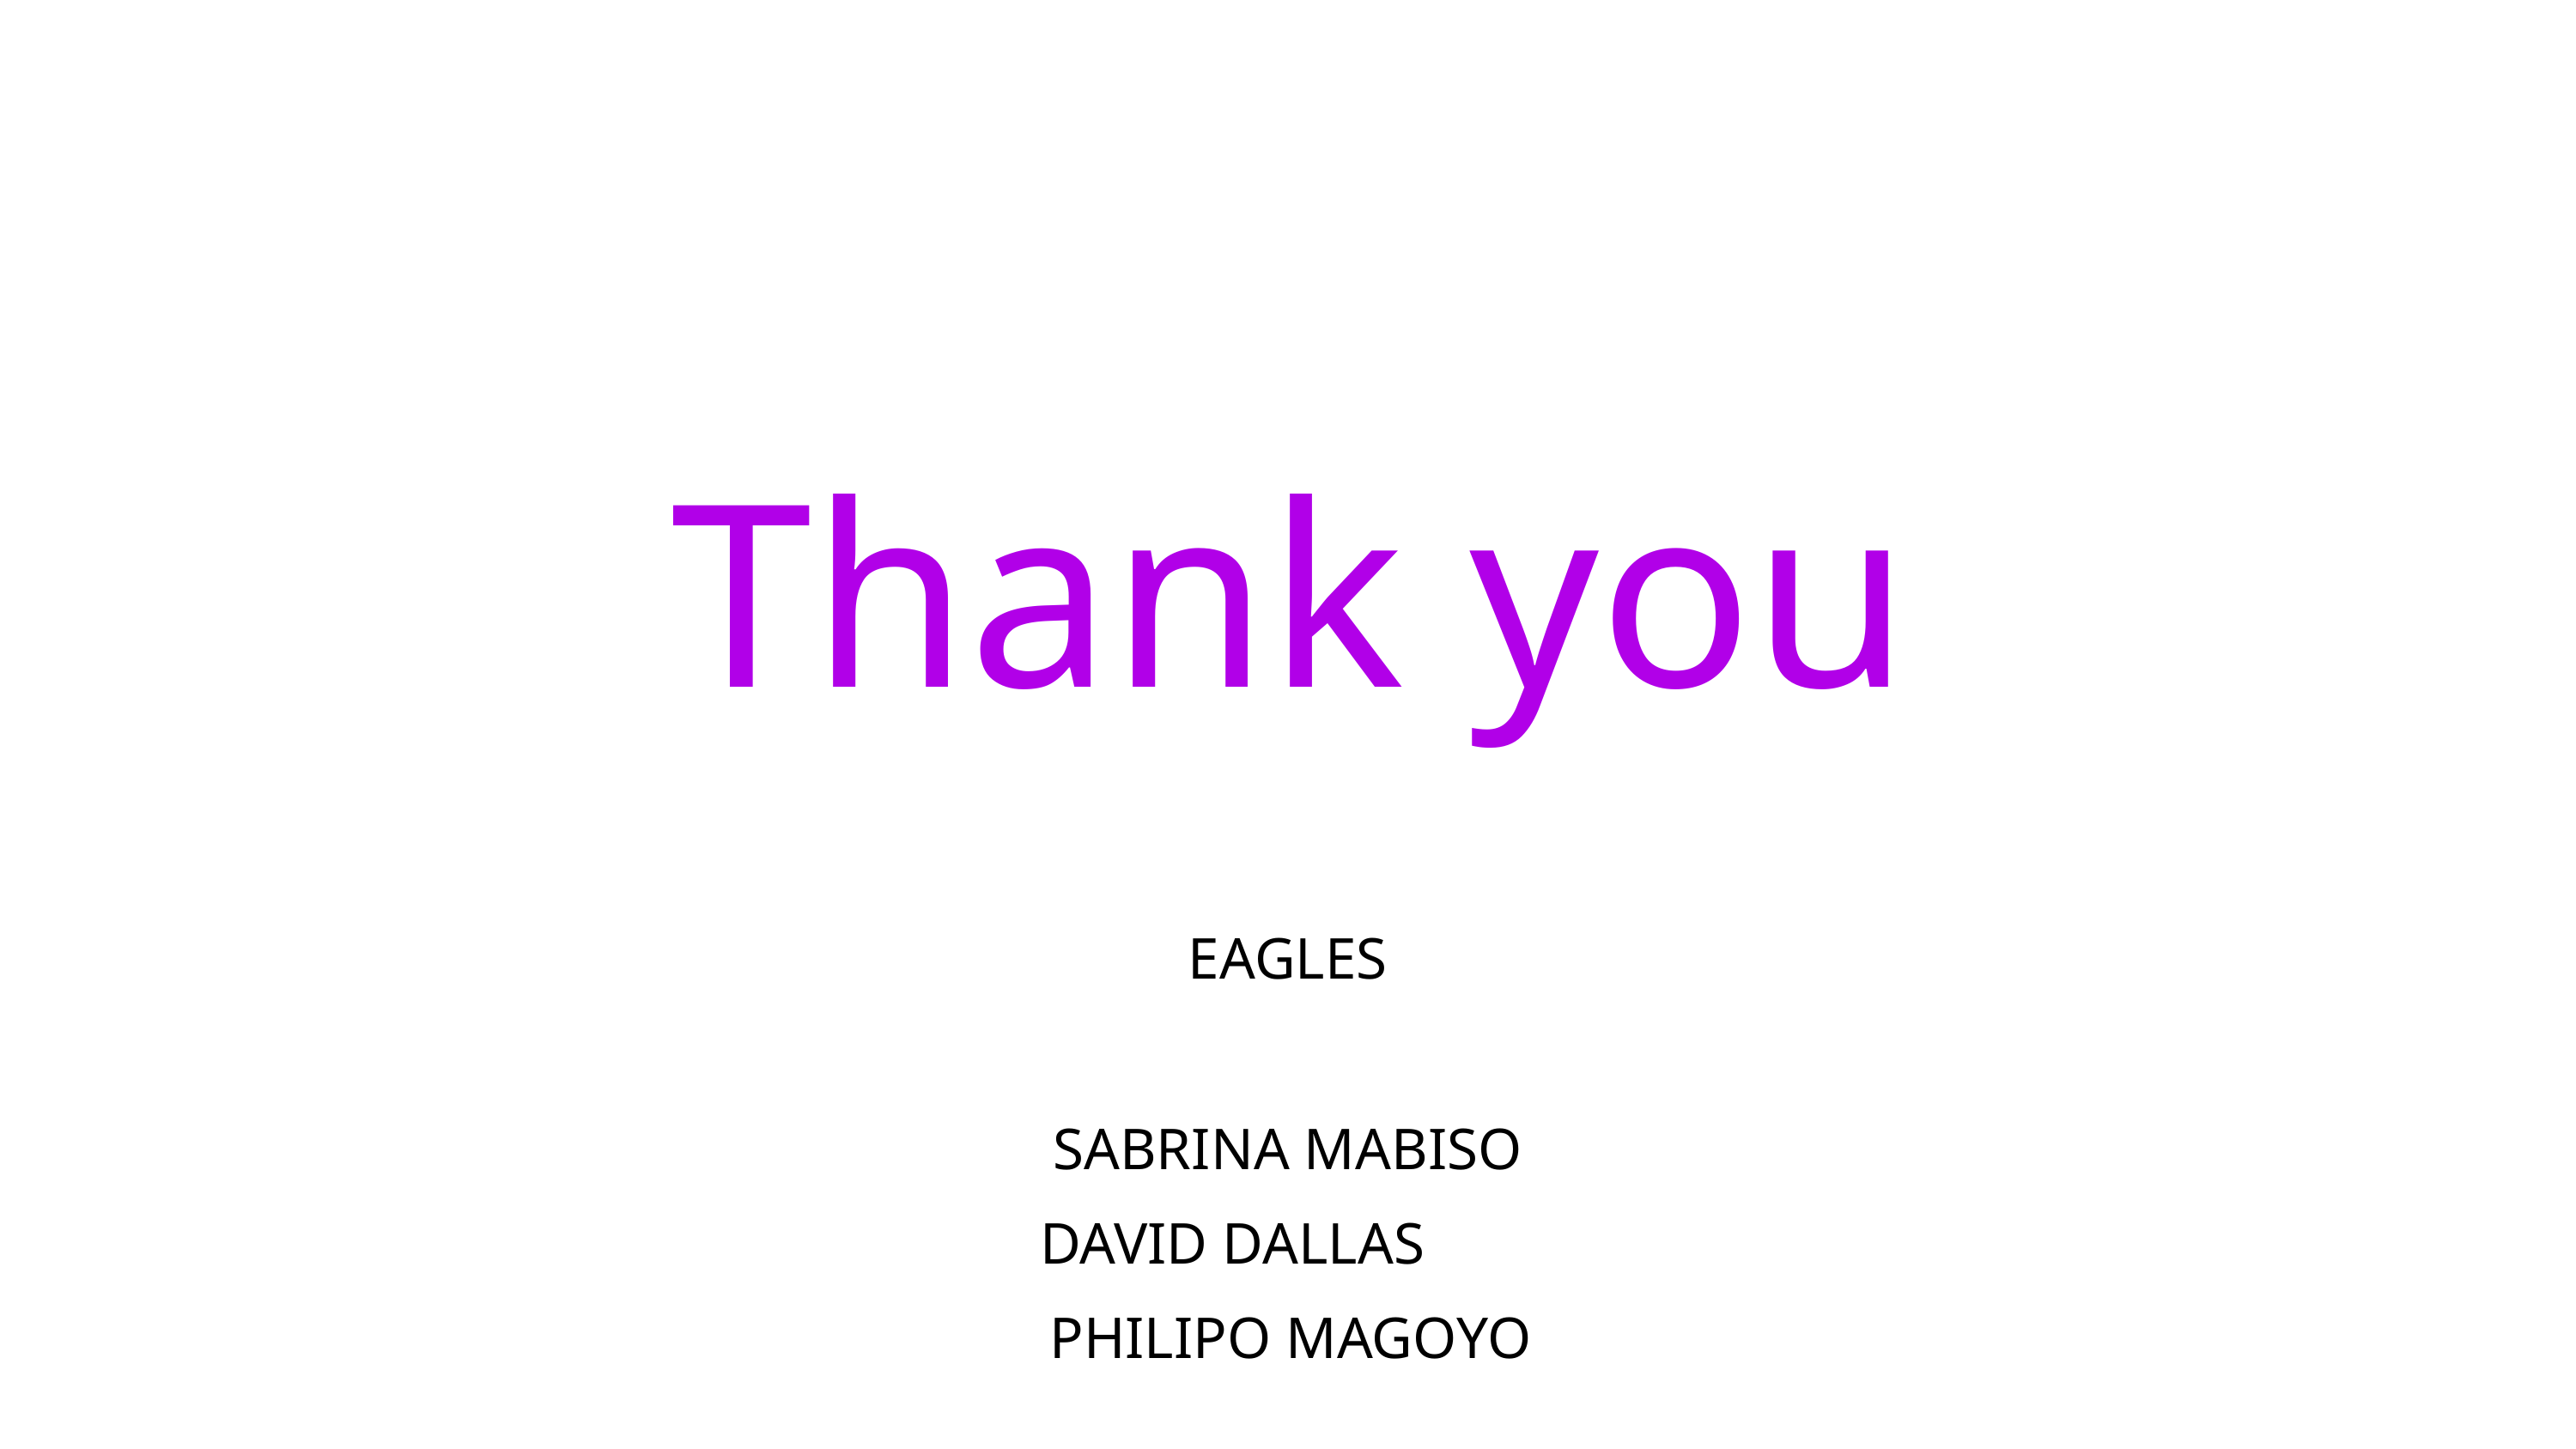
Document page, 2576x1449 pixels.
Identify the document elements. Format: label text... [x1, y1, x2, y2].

text_box SABRINA MABISO [1034, 1101, 1542, 1181]
text_box DAVID DALLAS [1040, 1196, 1548, 1276]
text_box PHILIPO MAGOYO [1034, 1290, 1548, 1370]
text_box EAGLES [1034, 911, 1542, 991]
text_box Thank you [652, 381, 1930, 738]
